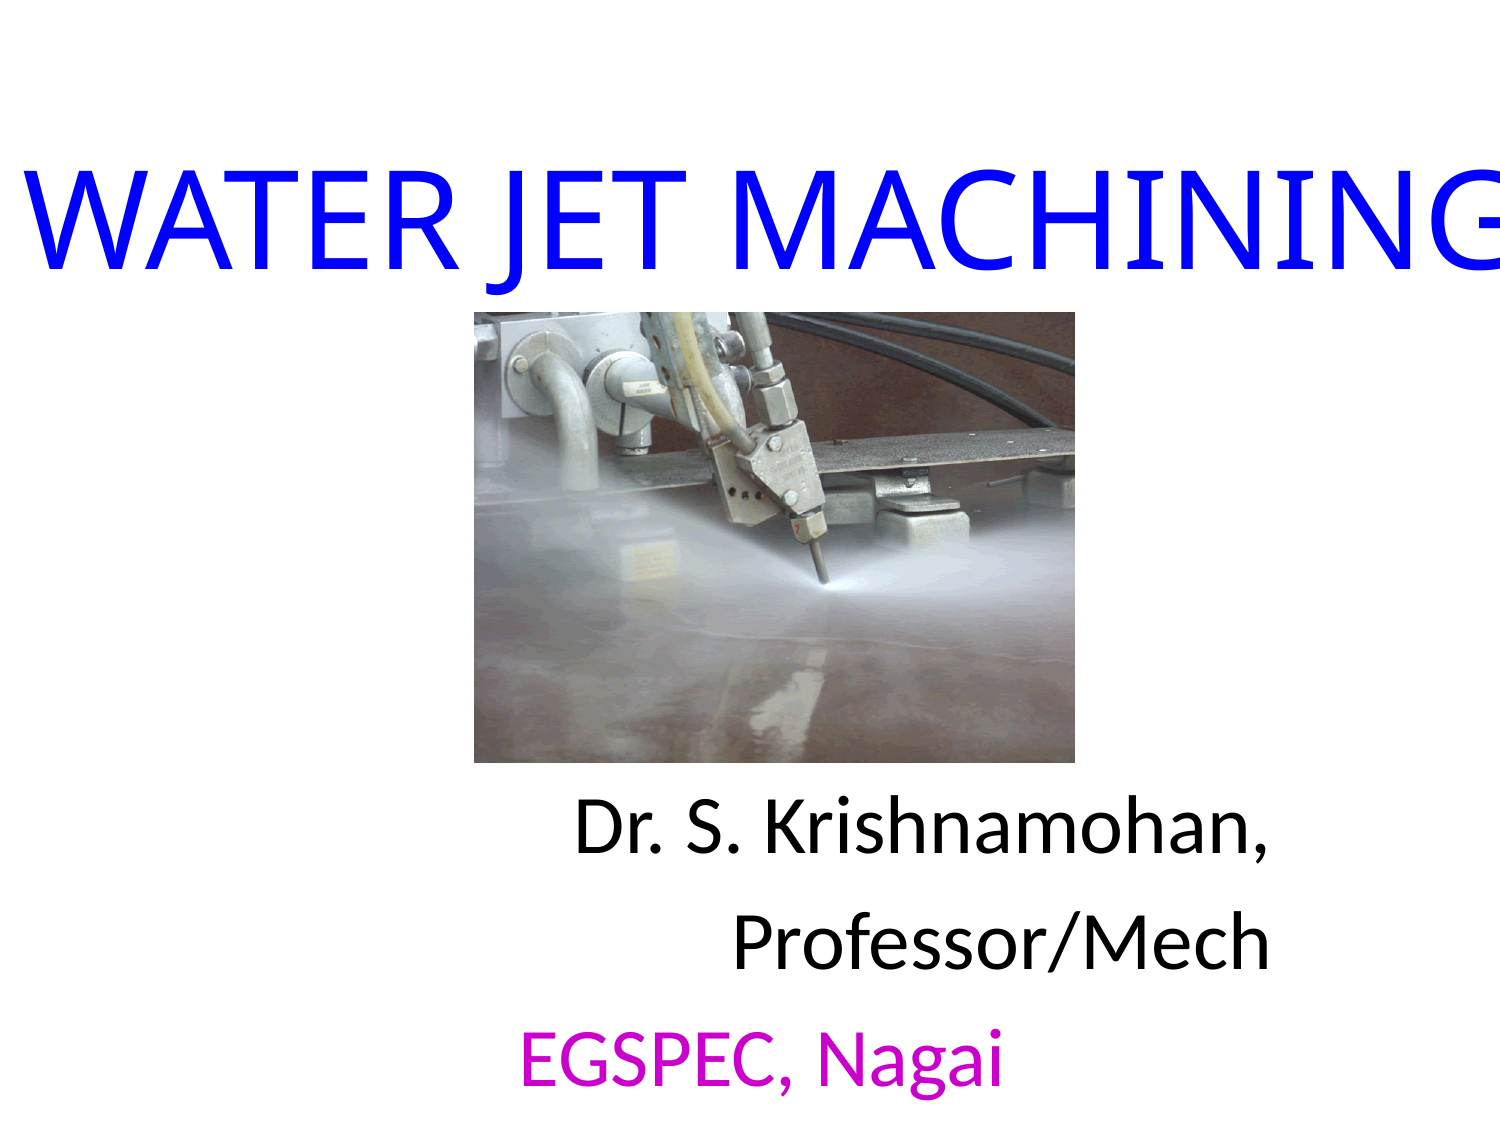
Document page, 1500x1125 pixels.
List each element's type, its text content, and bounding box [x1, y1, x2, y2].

text_box Dr. S. Krishnamohan, Professor/Mech EGSPEC, Nagai [237, 762, 1288, 1050]
text_box WATER JET MACHINING [7, 125, 1500, 305]
picture [474, 312, 1076, 763]
